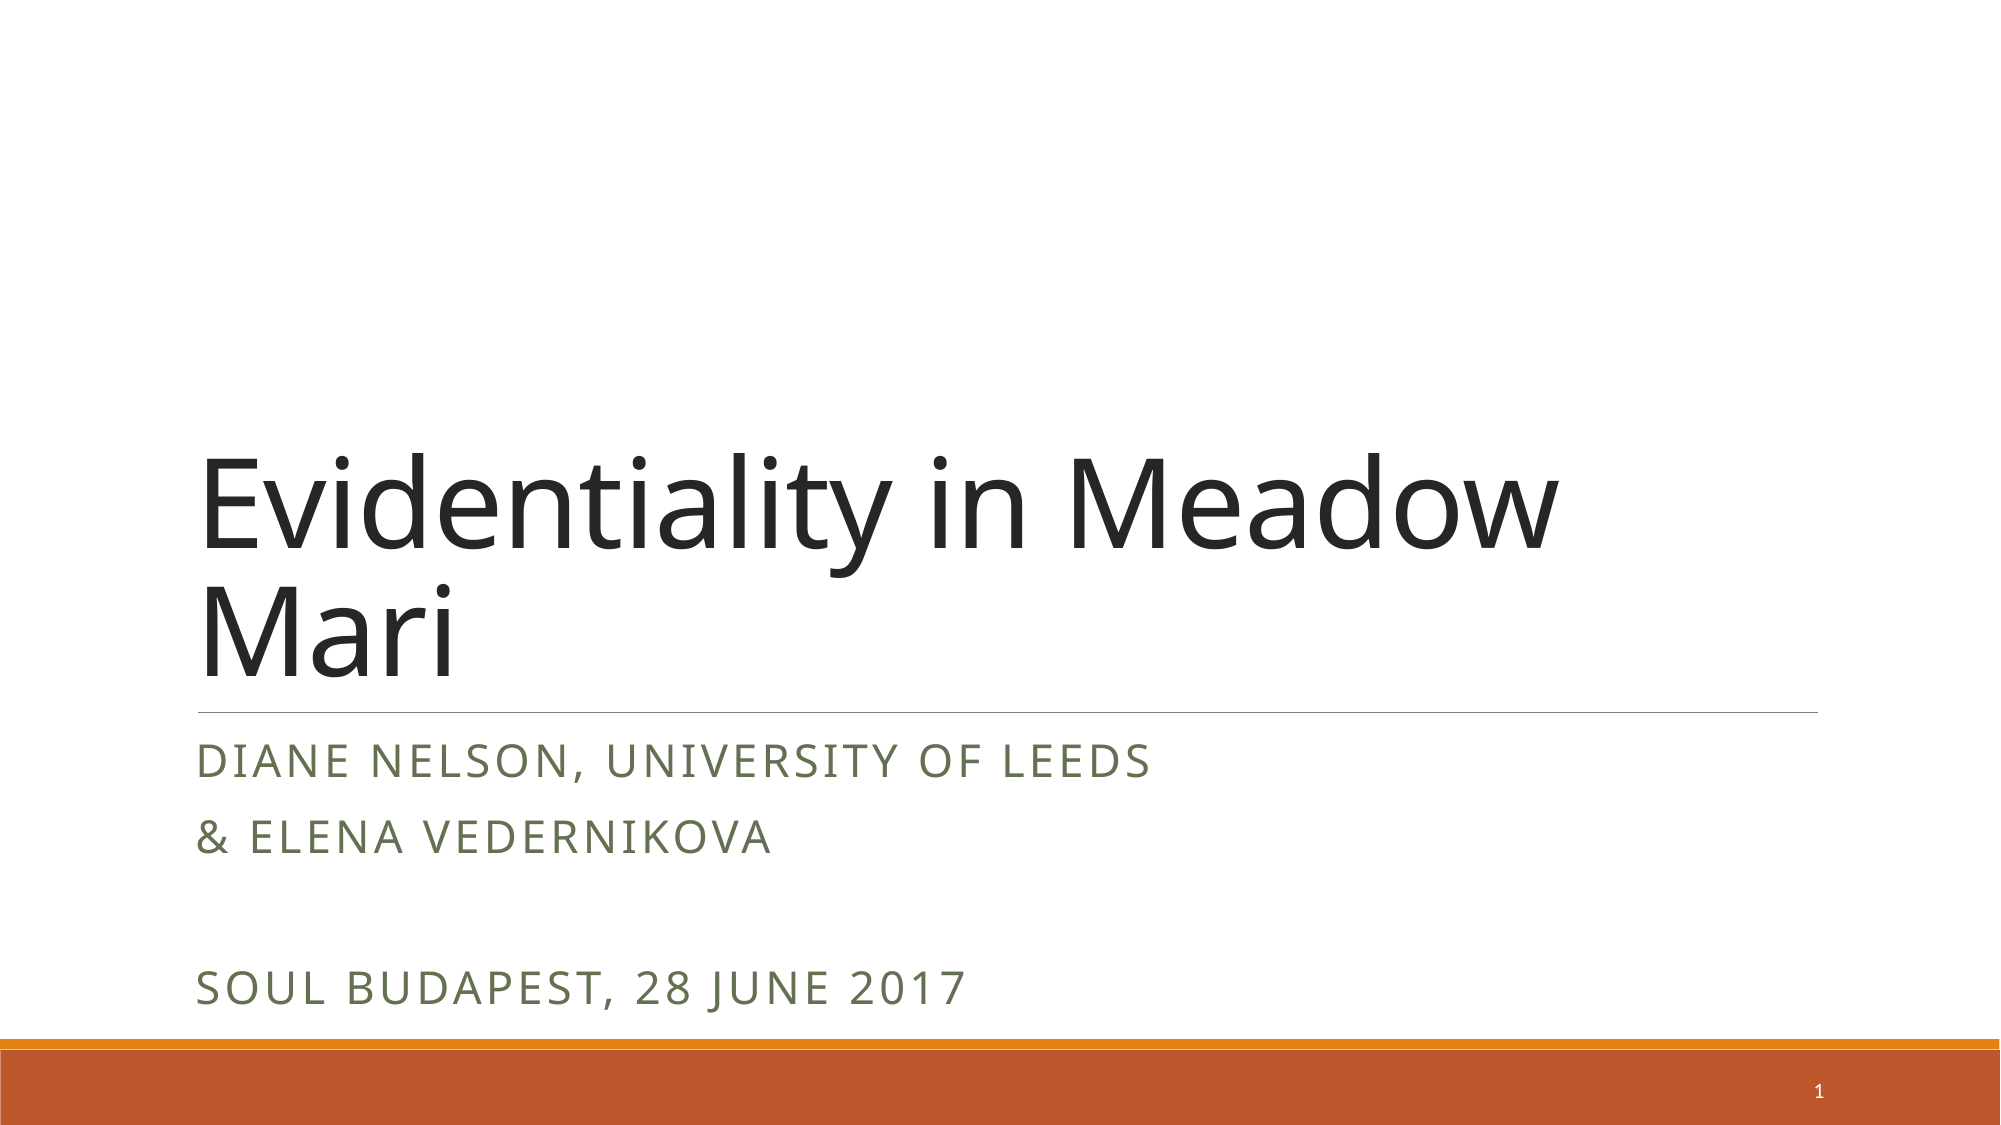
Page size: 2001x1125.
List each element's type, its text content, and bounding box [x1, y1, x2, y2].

subtitle Diane Nelson, University of Leeds & Elena vedernikova SOUL Budapest, 28 june 2017 [180, 730, 1831, 1023]
slide_number 1 [1624, 1059, 1840, 1120]
title Evidentiality in Meadow Mari [180, 124, 1831, 710]
